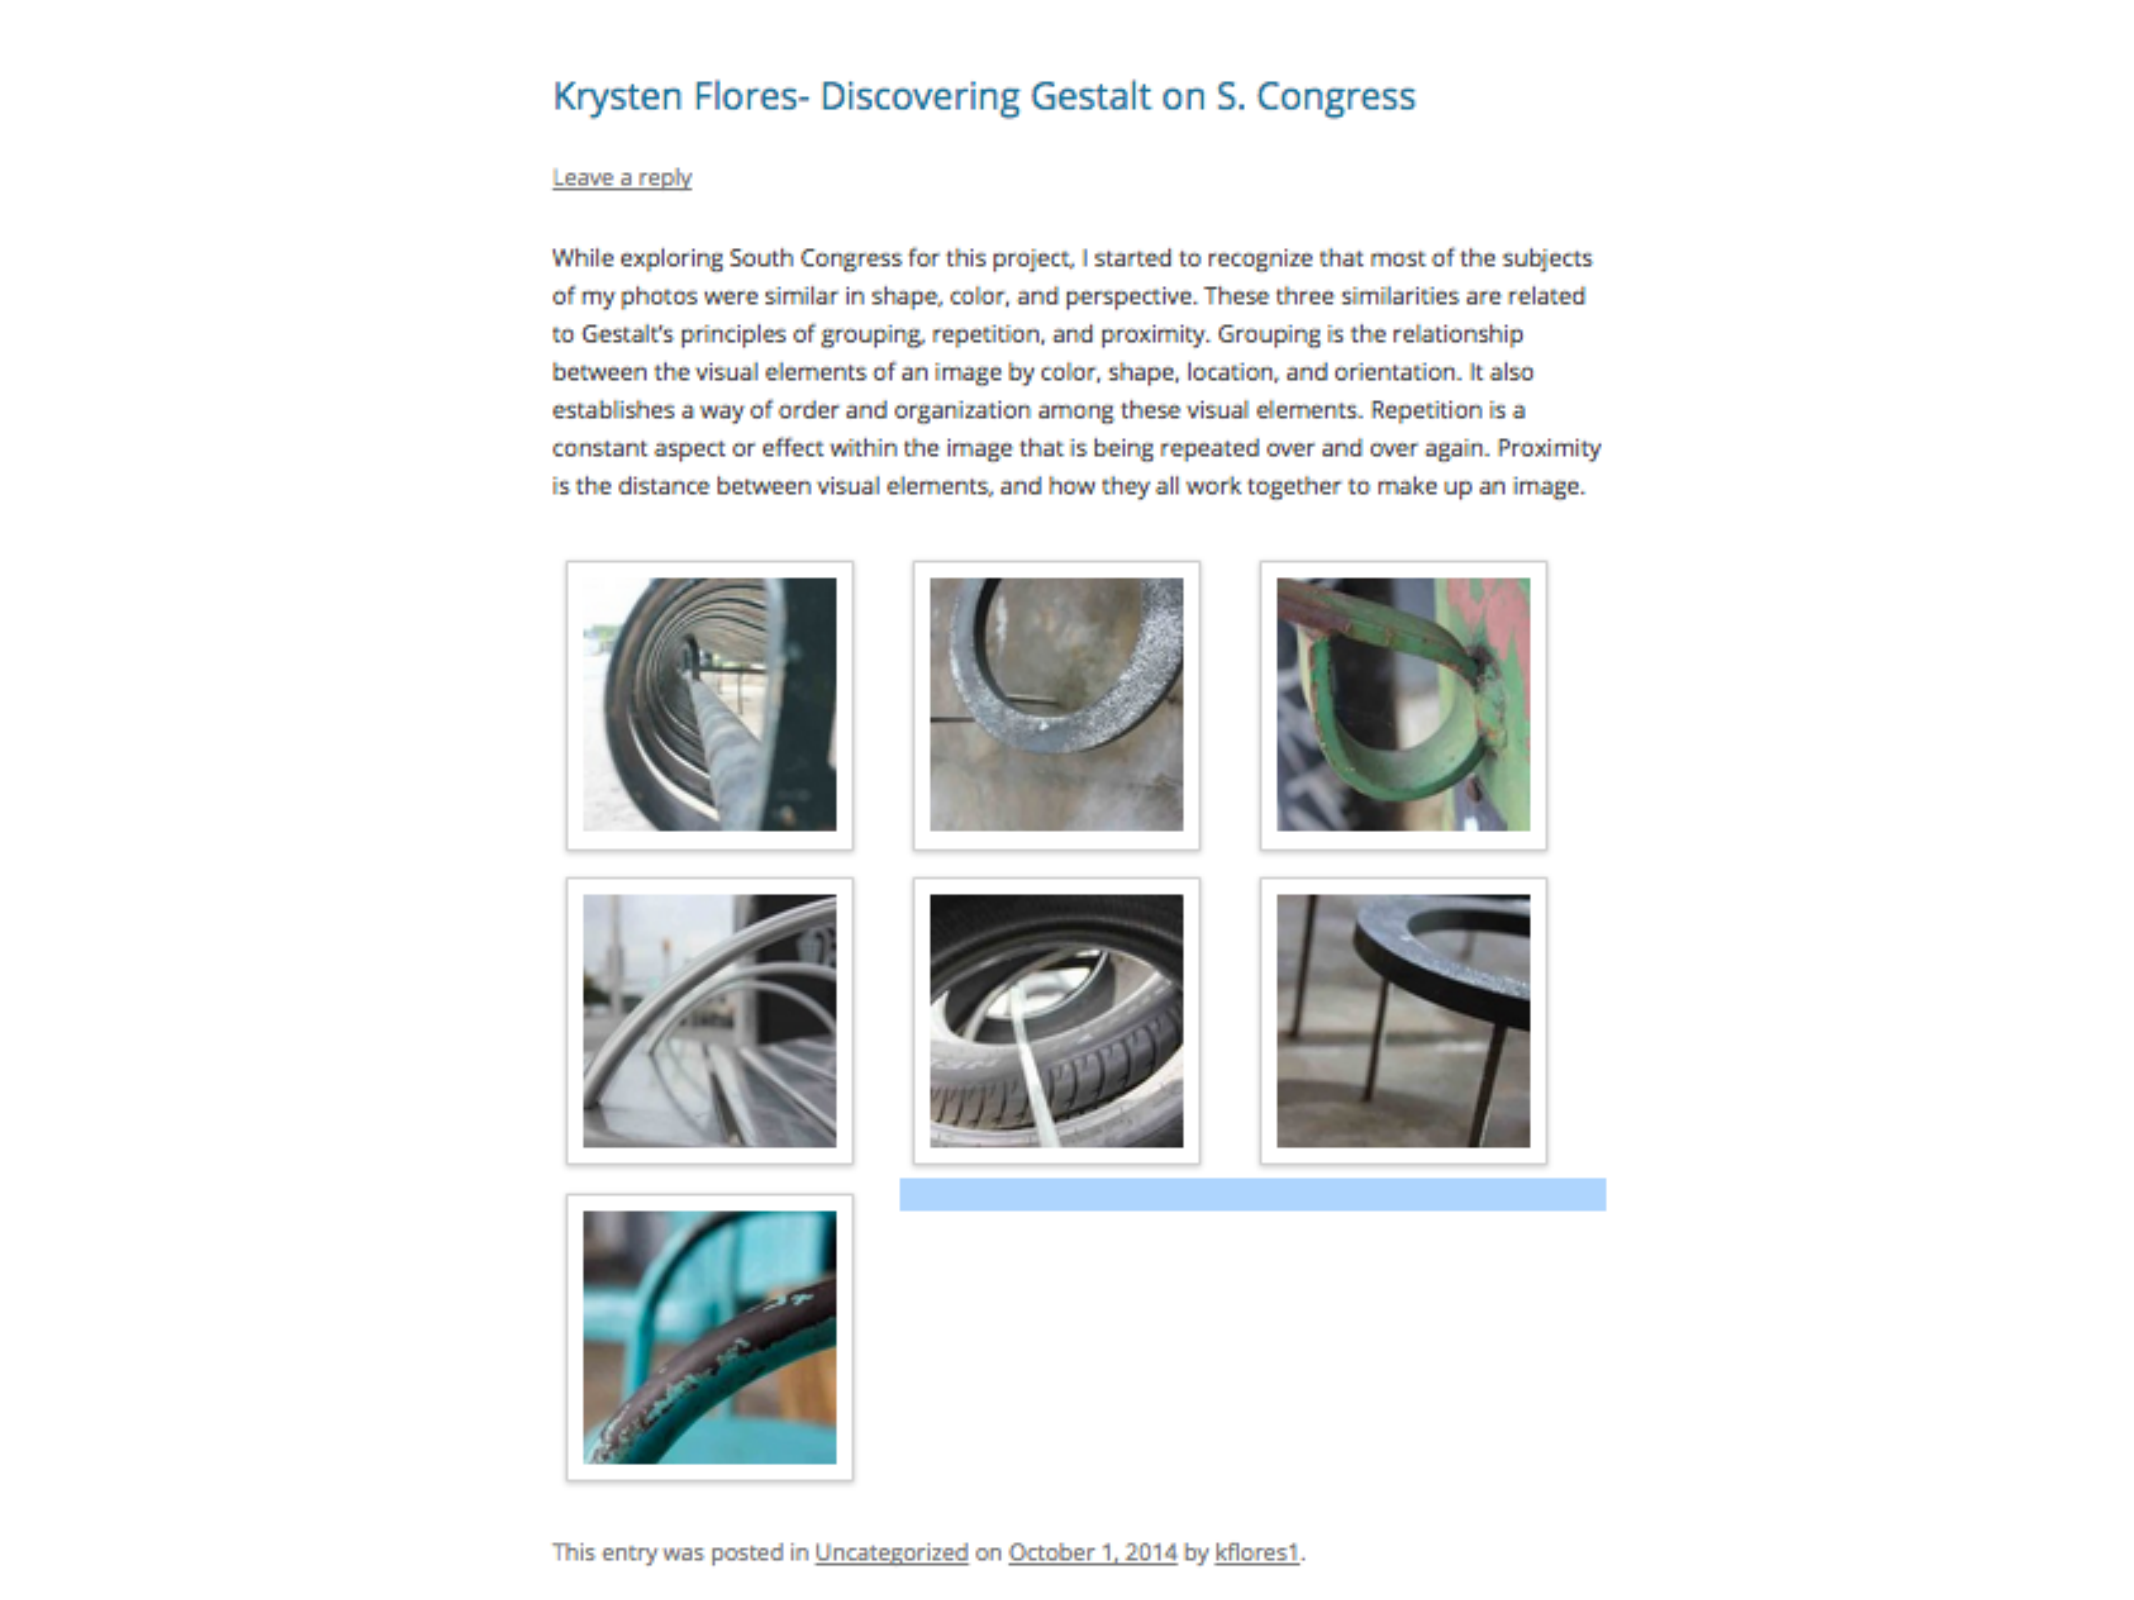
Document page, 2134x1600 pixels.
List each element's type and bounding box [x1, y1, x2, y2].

picture [498, 52, 1684, 1600]
